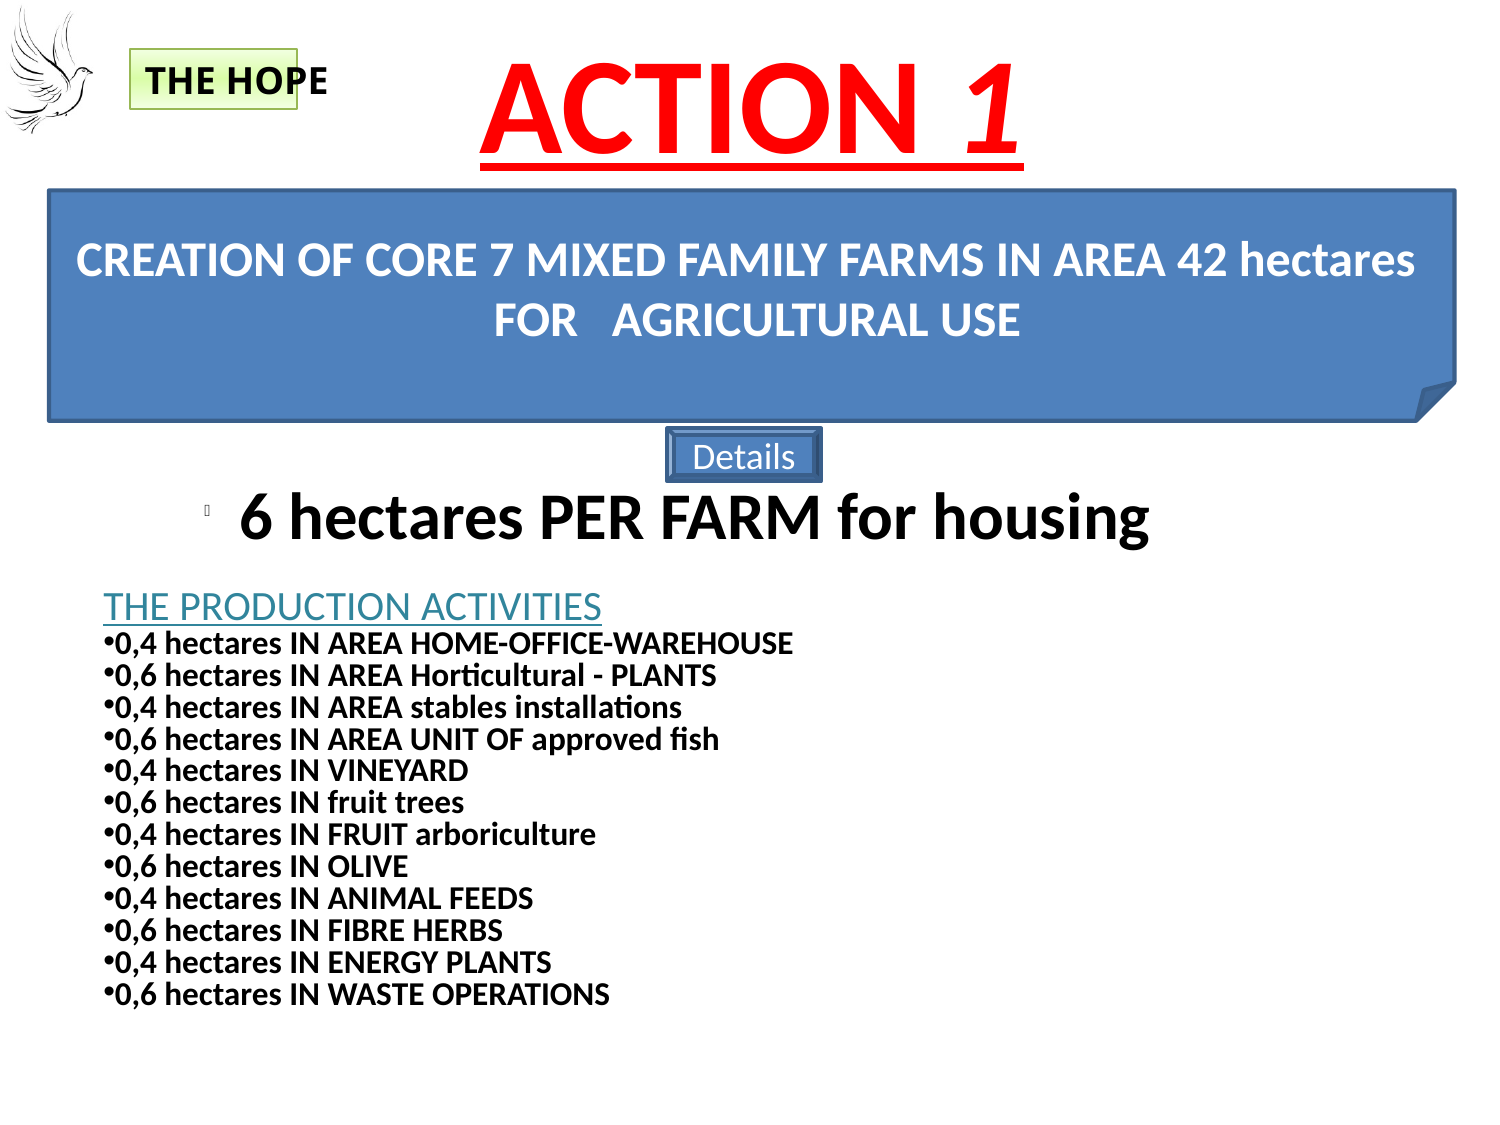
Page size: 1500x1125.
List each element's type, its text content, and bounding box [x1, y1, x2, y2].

text_box THE PRODUCTION ACTIVITIES 0,4 hectares IN AREA HOME-OFFICE-WAREHOUSE 0,6 hectares IN AREA Horticultural - PLANTS 0,4 hectares IN AREA stables installations 0,6 hectares IN AREA UNIT OF approved fish 0,4 hectares IN VINEYARD 0,6 hectares IN fruit trees 0,4 hectares IN FRUIT arboriculture 0,6 hectares IN OLIVE 0,4 hectares IN ANIMAL FEEDS 0,6 hectares IN FIBRE HERBS 0,4 hectares IN ENERGY PLANTS 0,6 hectares IN WASTE OPERATIONS [88, 581, 1439, 1125]
text_box [478, 421, 1010, 480]
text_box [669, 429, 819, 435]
text_box ACTION 1 [76, 5, 1427, 190]
picture [0, 0, 96, 140]
text_box CREATION OF CORE 7 MIXED FAMILY FARMS IN AREA 42 hectares FOR AGRICULTURAL USE [48, 190, 1455, 421]
text_box THE HOPE [129, 49, 298, 109]
text_box Details [667, 428, 821, 482]
text_box [1417, 413, 1425, 421]
text_box 6 hectares PER FARM for housing [0, 481, 1455, 563]
